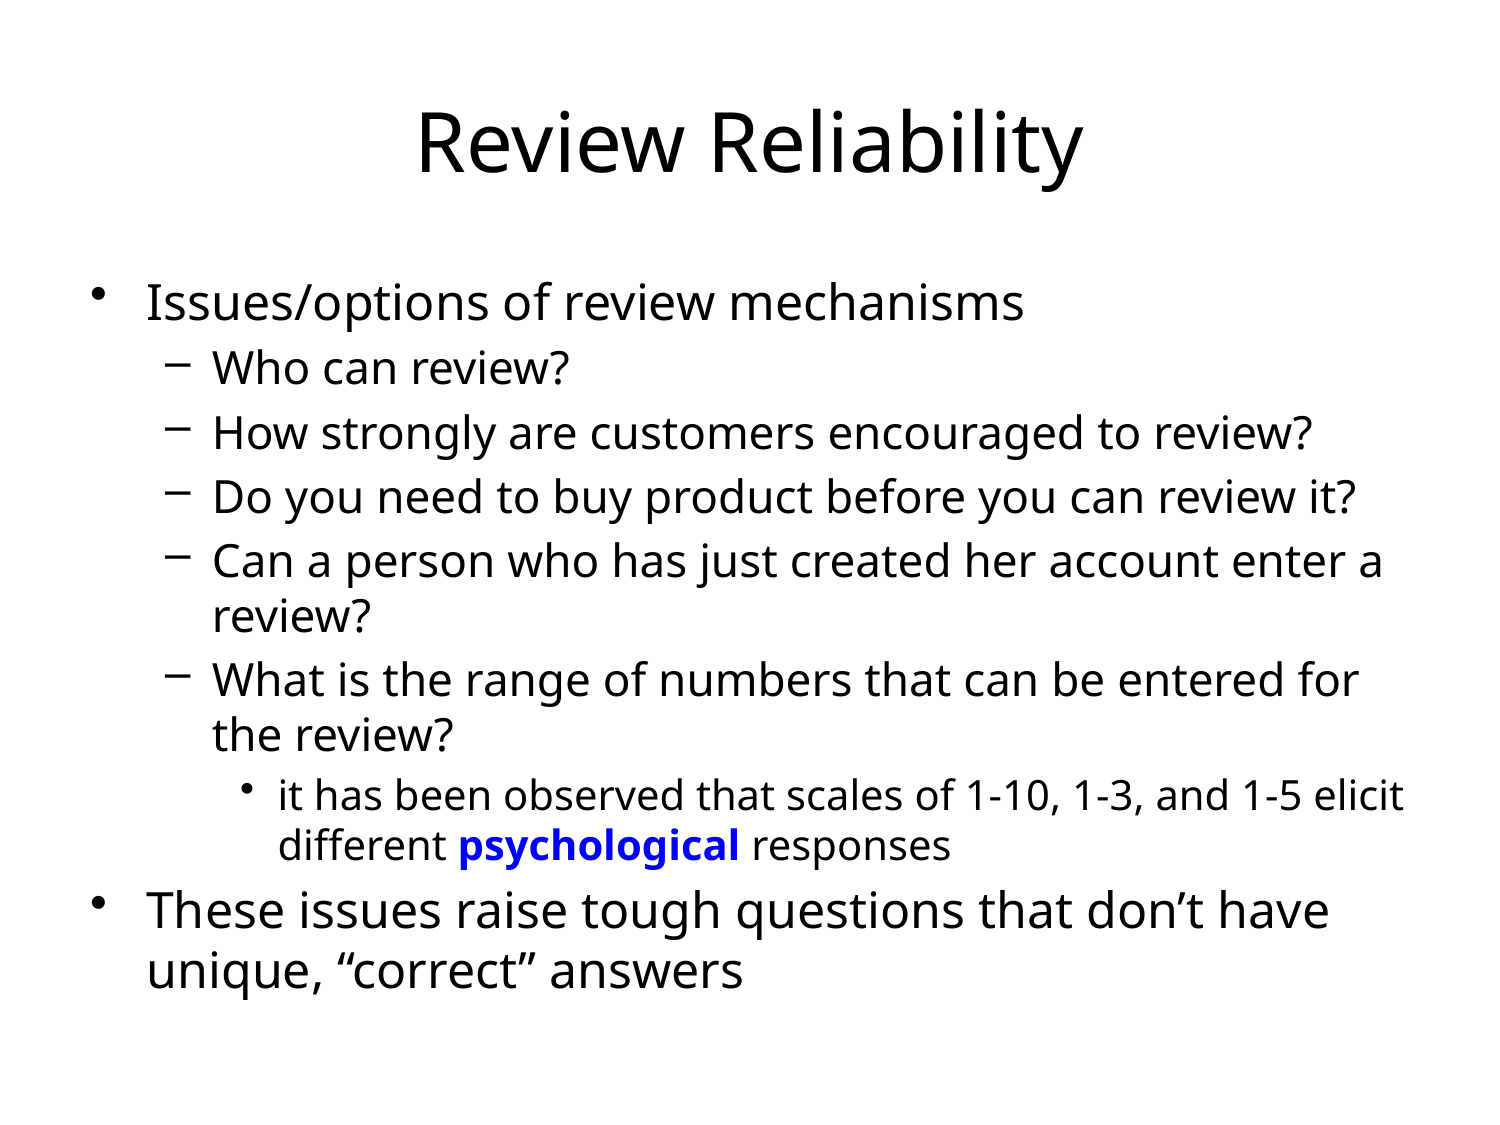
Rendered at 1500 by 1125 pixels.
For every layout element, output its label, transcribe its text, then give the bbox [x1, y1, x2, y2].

list Issues/options of review mechanisms Who can review? How strongly are customers encouraged to review? Do you need to buy product before you can review it? Can a person who has just created her account enter a review? What is the range of numbers that can be entered for the review? it has been observed that scales of 1-10, 1-3, and 1-5 elicit different psychological responses These issues raise tough questions that don’t have unique, “correct” answers [75, 262, 1425, 1050]
title Review Reliability [75, 45, 1425, 233]
